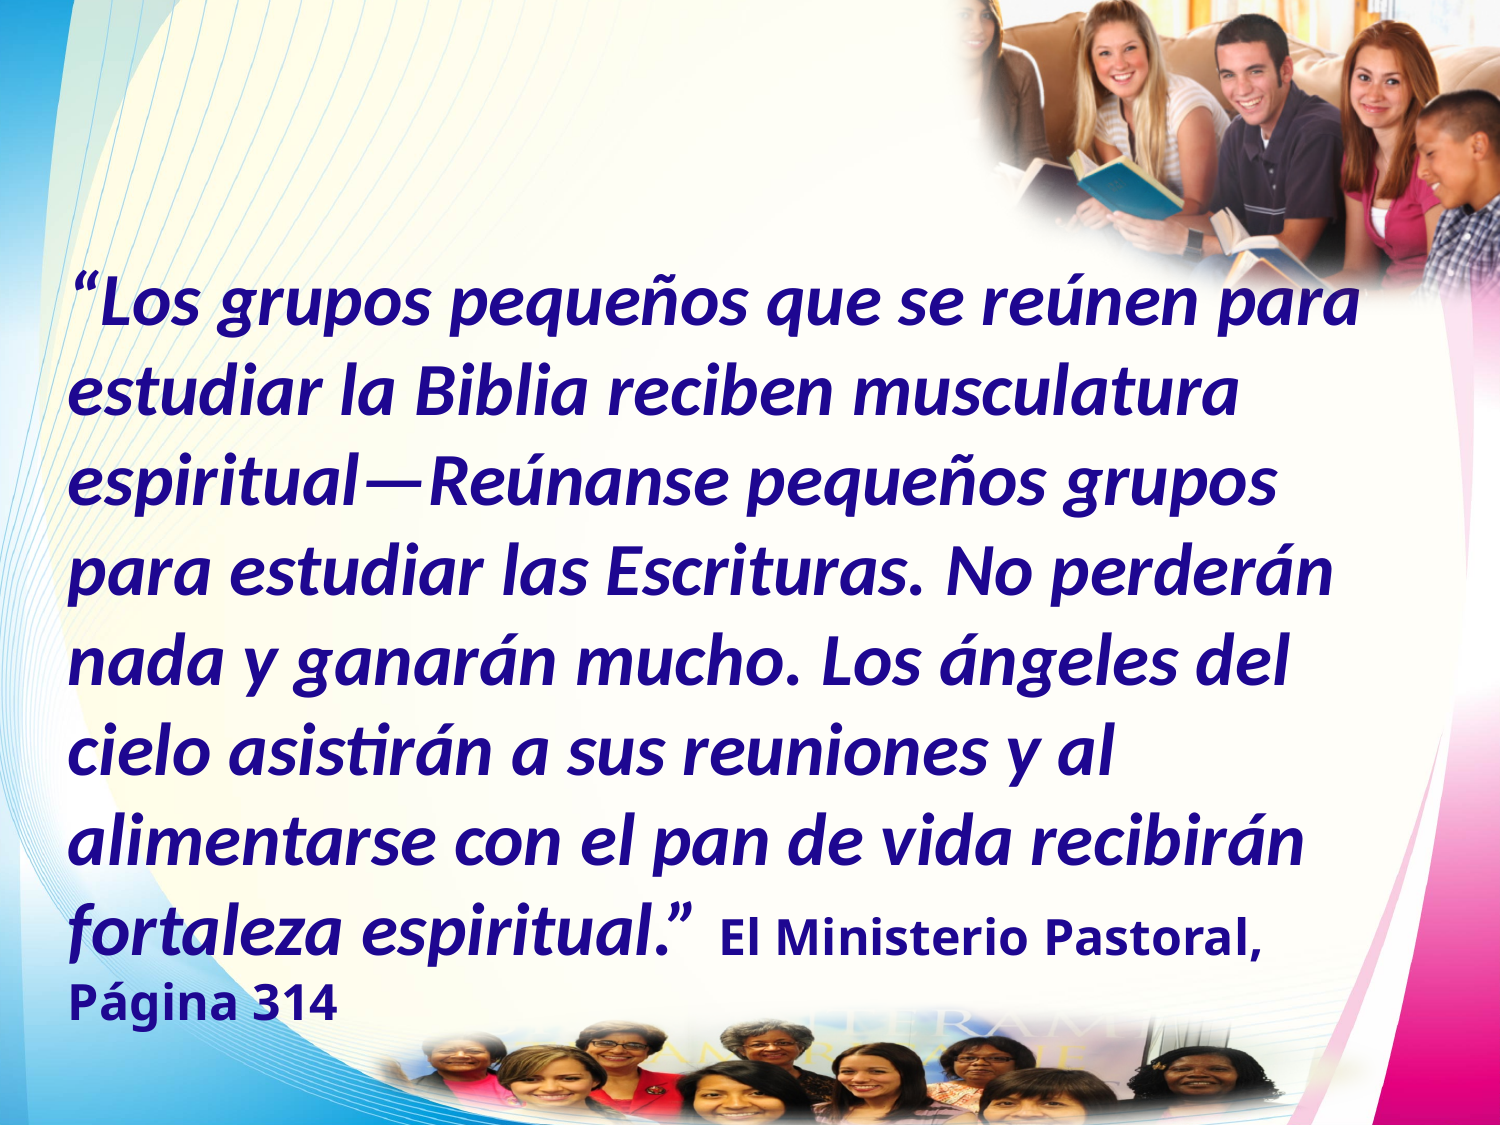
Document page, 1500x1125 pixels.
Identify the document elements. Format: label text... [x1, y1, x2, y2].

text_box “Los grupos pequeños que se reúnen para estudiar la Biblia reciben musculatura espiritual—Reúnanse pequeños grupos para estudiar las Escrituras. No perderán nada y ganarán mucho. Los ángeles del cielo asistirán a sus reuniones y al alimentarse con el pan de vida recibirán fortaleza espiritual.” El Ministerio Pastoral, Página 314 [53, 243, 1447, 1039]
picture [0, 0, 1500, 1125]
